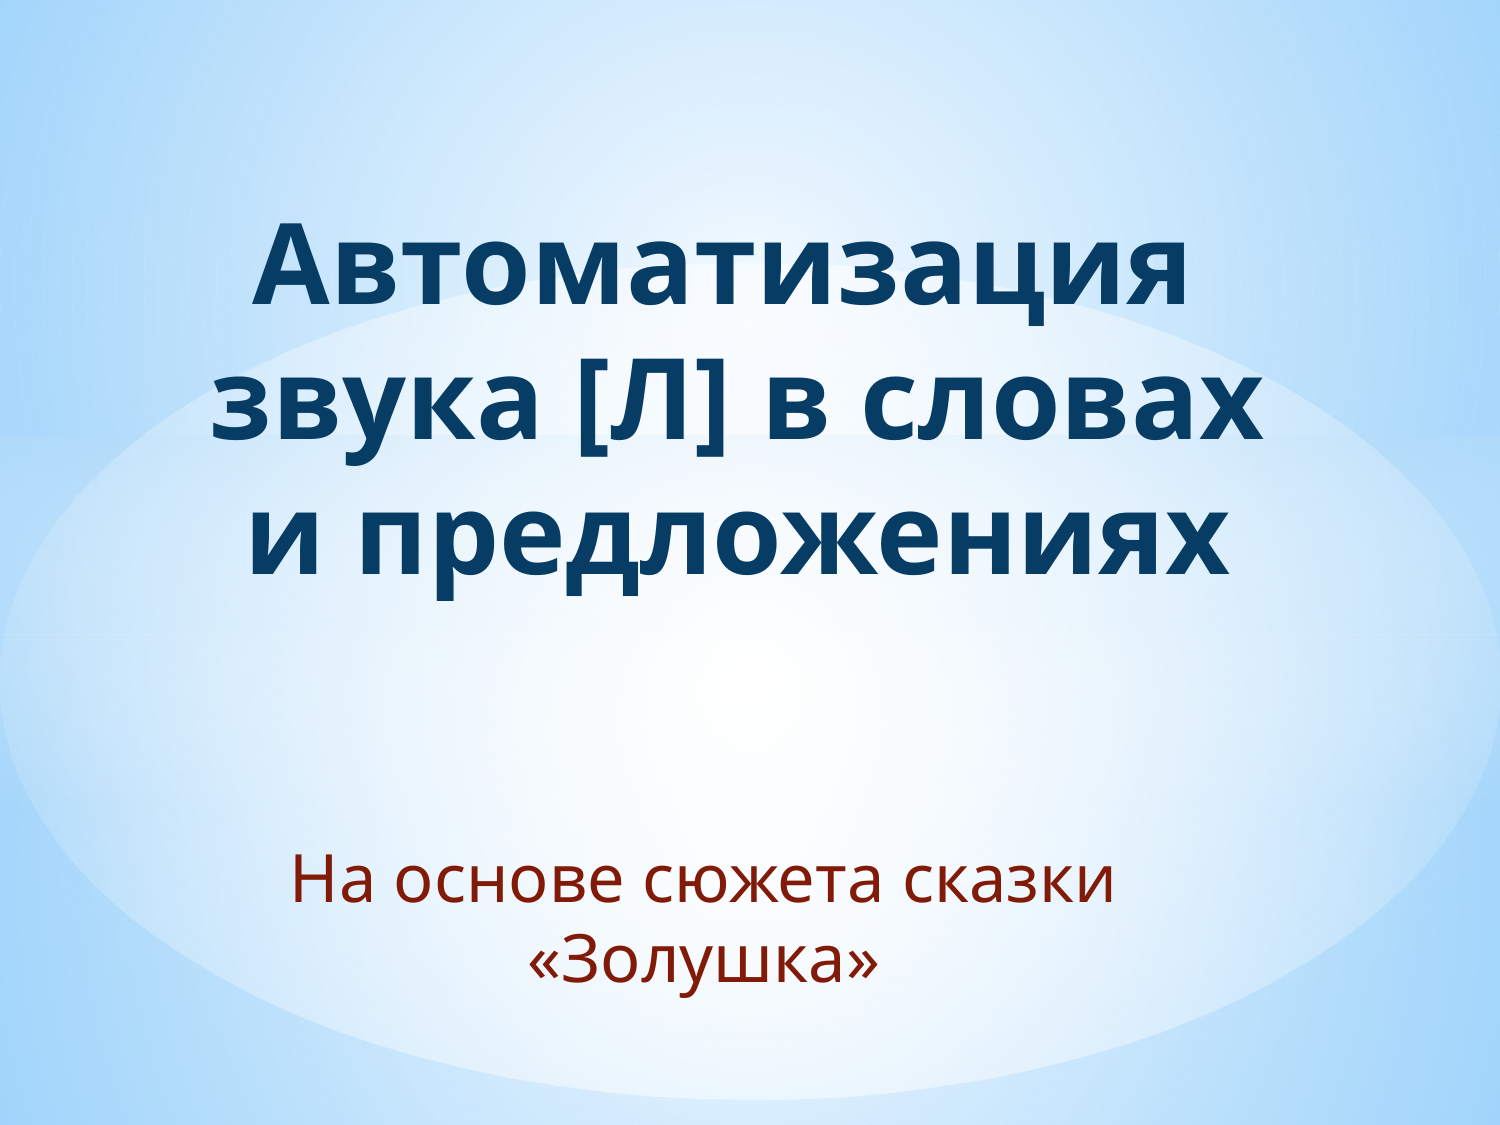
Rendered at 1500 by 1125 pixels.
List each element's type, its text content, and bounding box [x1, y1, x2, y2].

title Автоматизация звука [Л] в словах и предложениях [134, 184, 1312, 808]
subtitle На основе сюжета сказки «Золушка» [241, 828, 1167, 1024]
